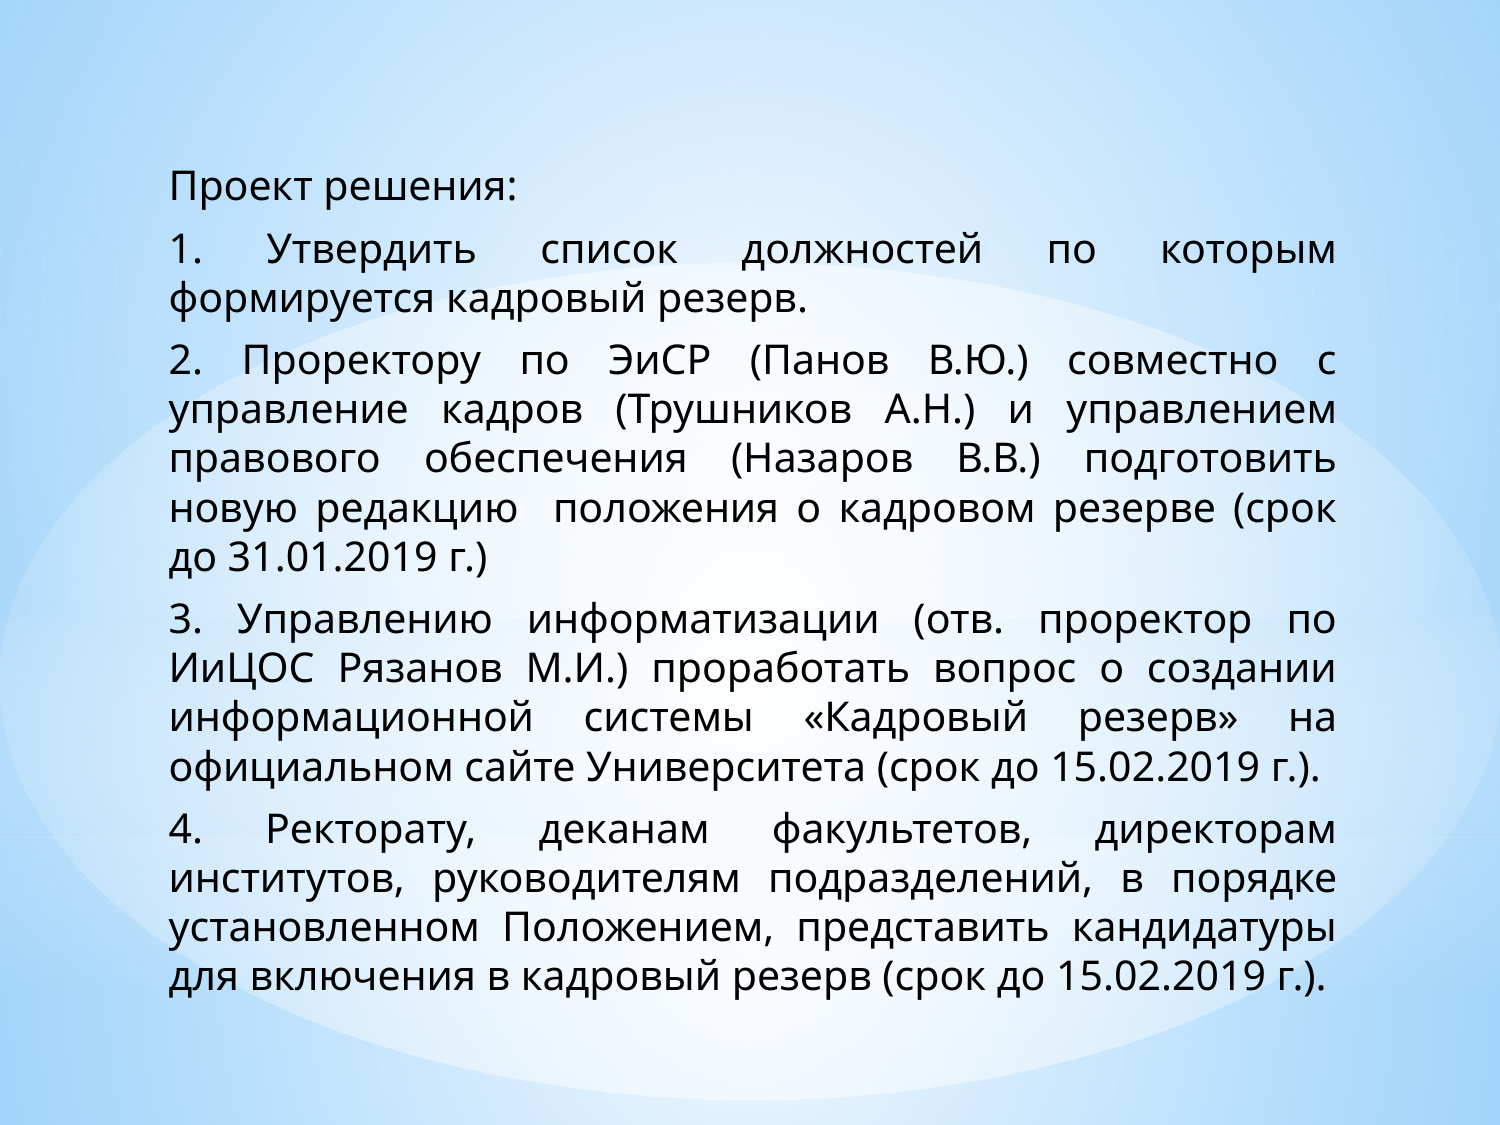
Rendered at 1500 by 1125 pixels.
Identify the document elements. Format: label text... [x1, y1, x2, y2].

list Проект решения: 1. Утвердить список должностей по которым формируется кадровый резерв. 2. Проректору по ЭиСР (Панов В.Ю.) совместно с управление кадров (Трушников А.Н.) и управлением правового обеспечения (Назаров В.В.) подготовить новую редакцию положения о кадровом резерве (срок до 31.01.2019 г.) 3. Управлению информатизации (отв. проректор по ИиЦОС Рязанов М.И.) проработать вопрос о создании информационной системы «Кадровый резерв» на официальном сайте Университета (срок до 15.02.2019 г.). 4. Ректорату, деканам факультетов, директорам институтов, руководителям подразделений, в порядке установленном Положением, представить кандидатуры для включения в кадровый резерв (срок до 15.02.2019 г.). [100, 90, 1353, 1035]
